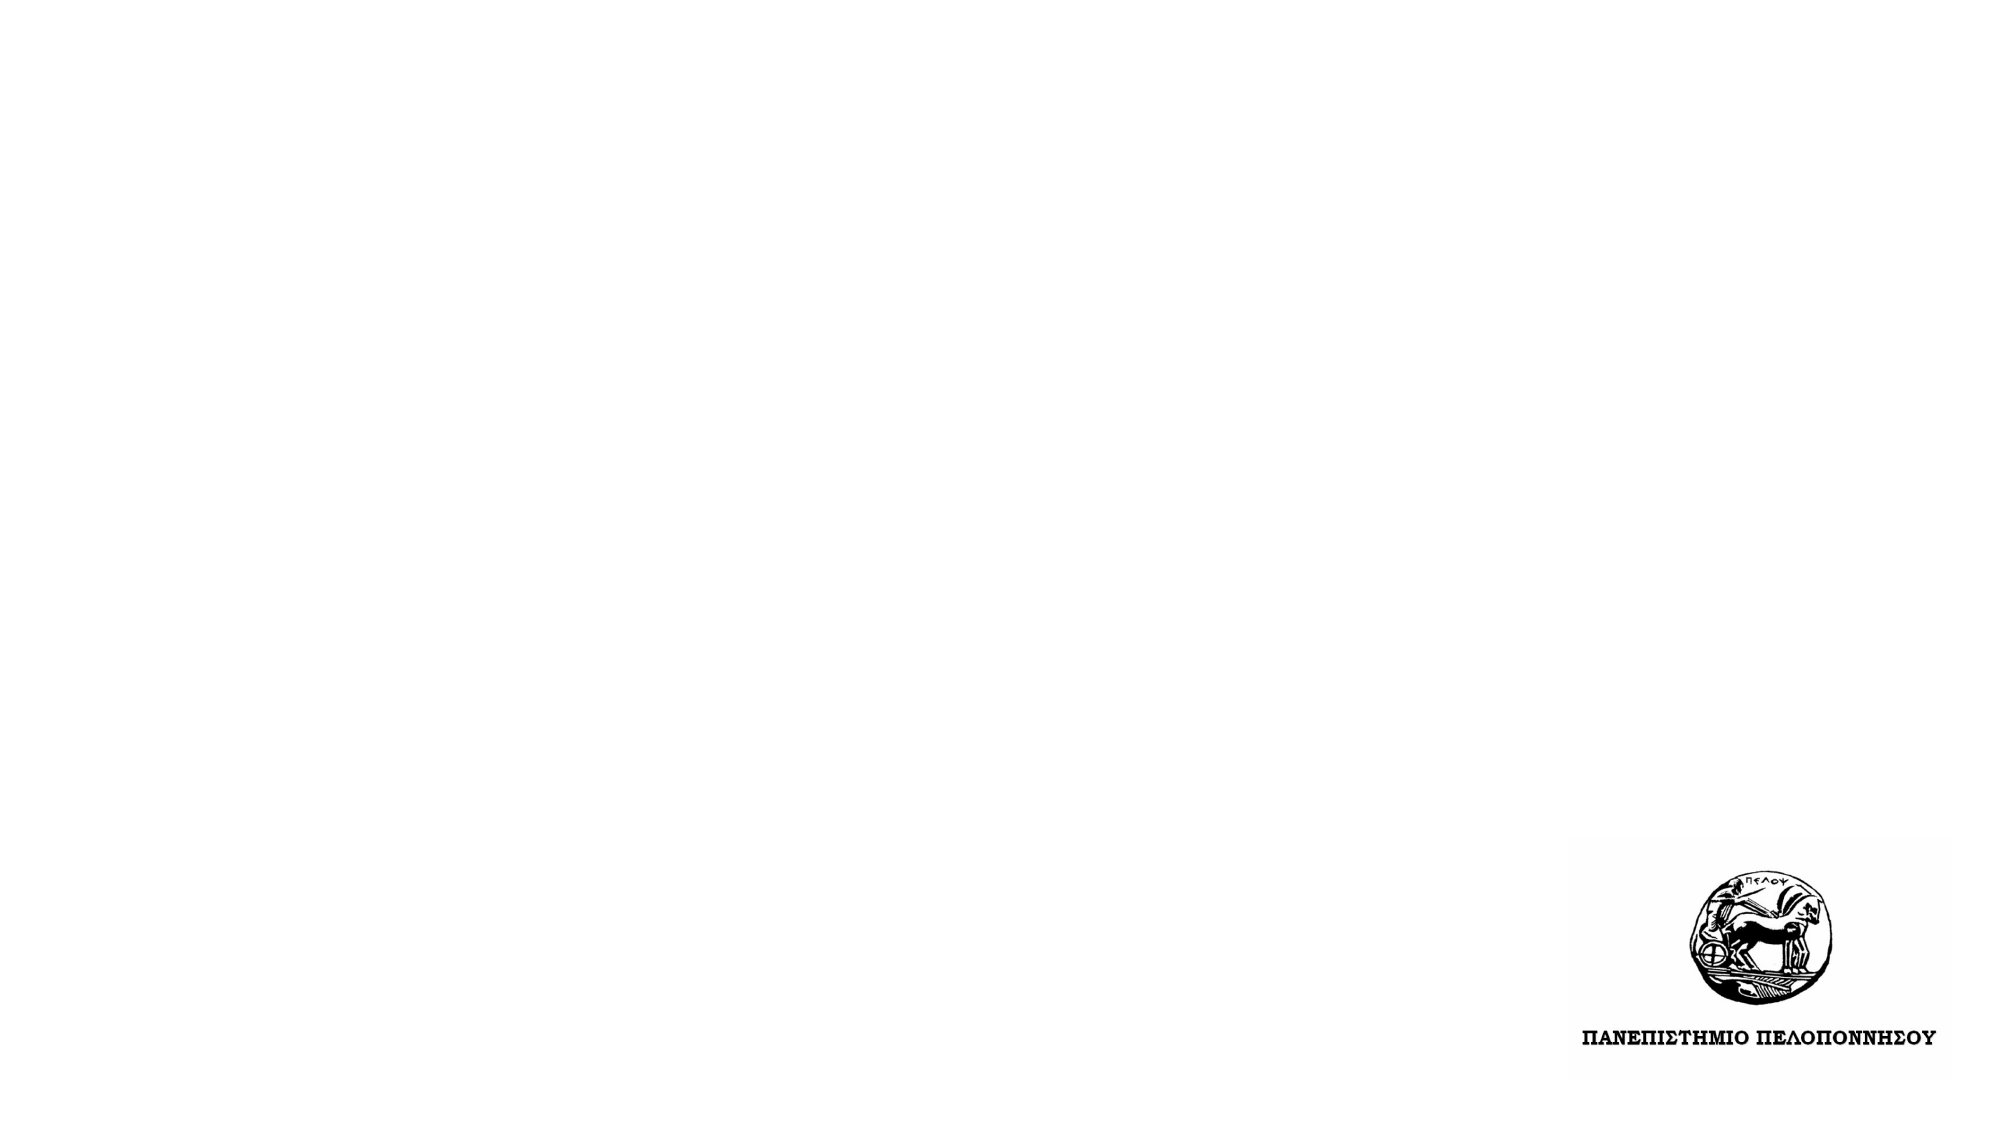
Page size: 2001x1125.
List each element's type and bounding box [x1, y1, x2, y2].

picture [1568, 837, 1952, 1081]
